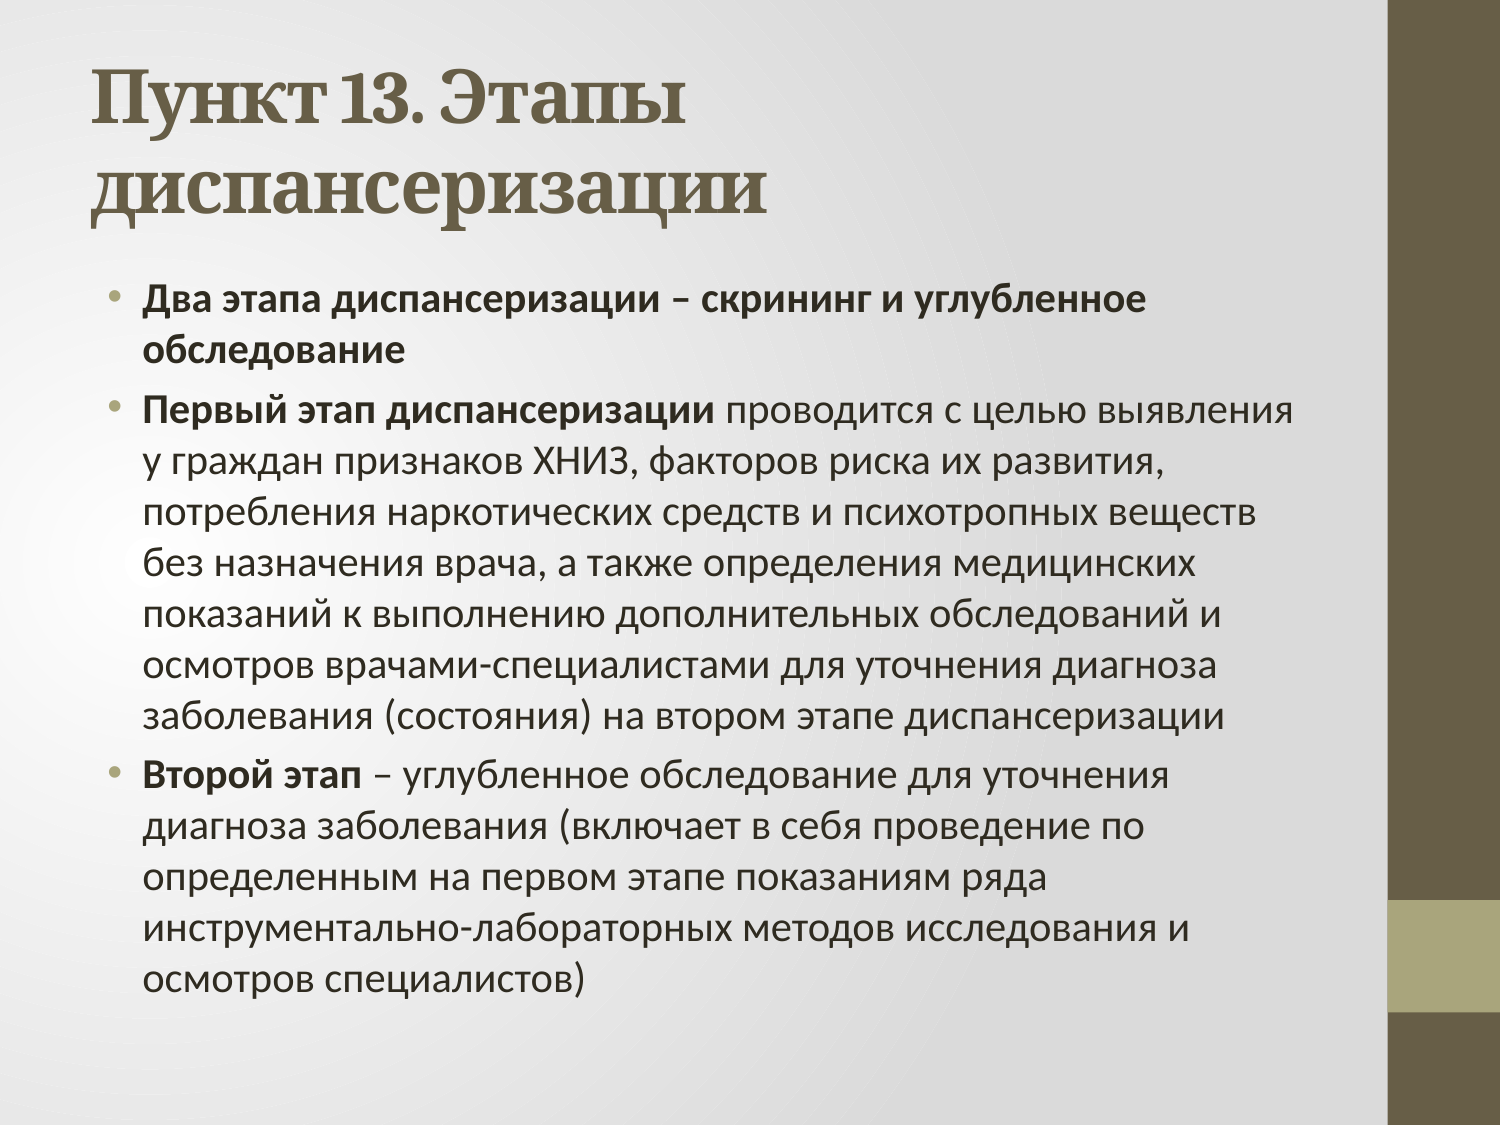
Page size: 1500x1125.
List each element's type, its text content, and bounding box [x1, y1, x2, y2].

list Два этапа диспансеризации – скрининг и углубленное обследование Первый этап диспансеризации проводится с целью выявления у граждан признаков ХНИЗ, факторов риска их развития, потребления наркотических средств и психотропных веществ без назначения врача, а также определения медицинских показаний к выполнению дополнительных обследований и осмотров врачами-специалистами для уточнения диагноза заболевания (состояния) на втором этапе диспансеризации Второй этап – углубленное обследование для уточнения диагноза заболевания (включает в себя проведение по определенным на первом этапе показаниям ряда инструментально-лабораторных методов исследования и осмотров специалистов) [75, 262, 1325, 1050]
title Пункт 13. Этапы диспансеризации [75, 45, 1325, 233]
